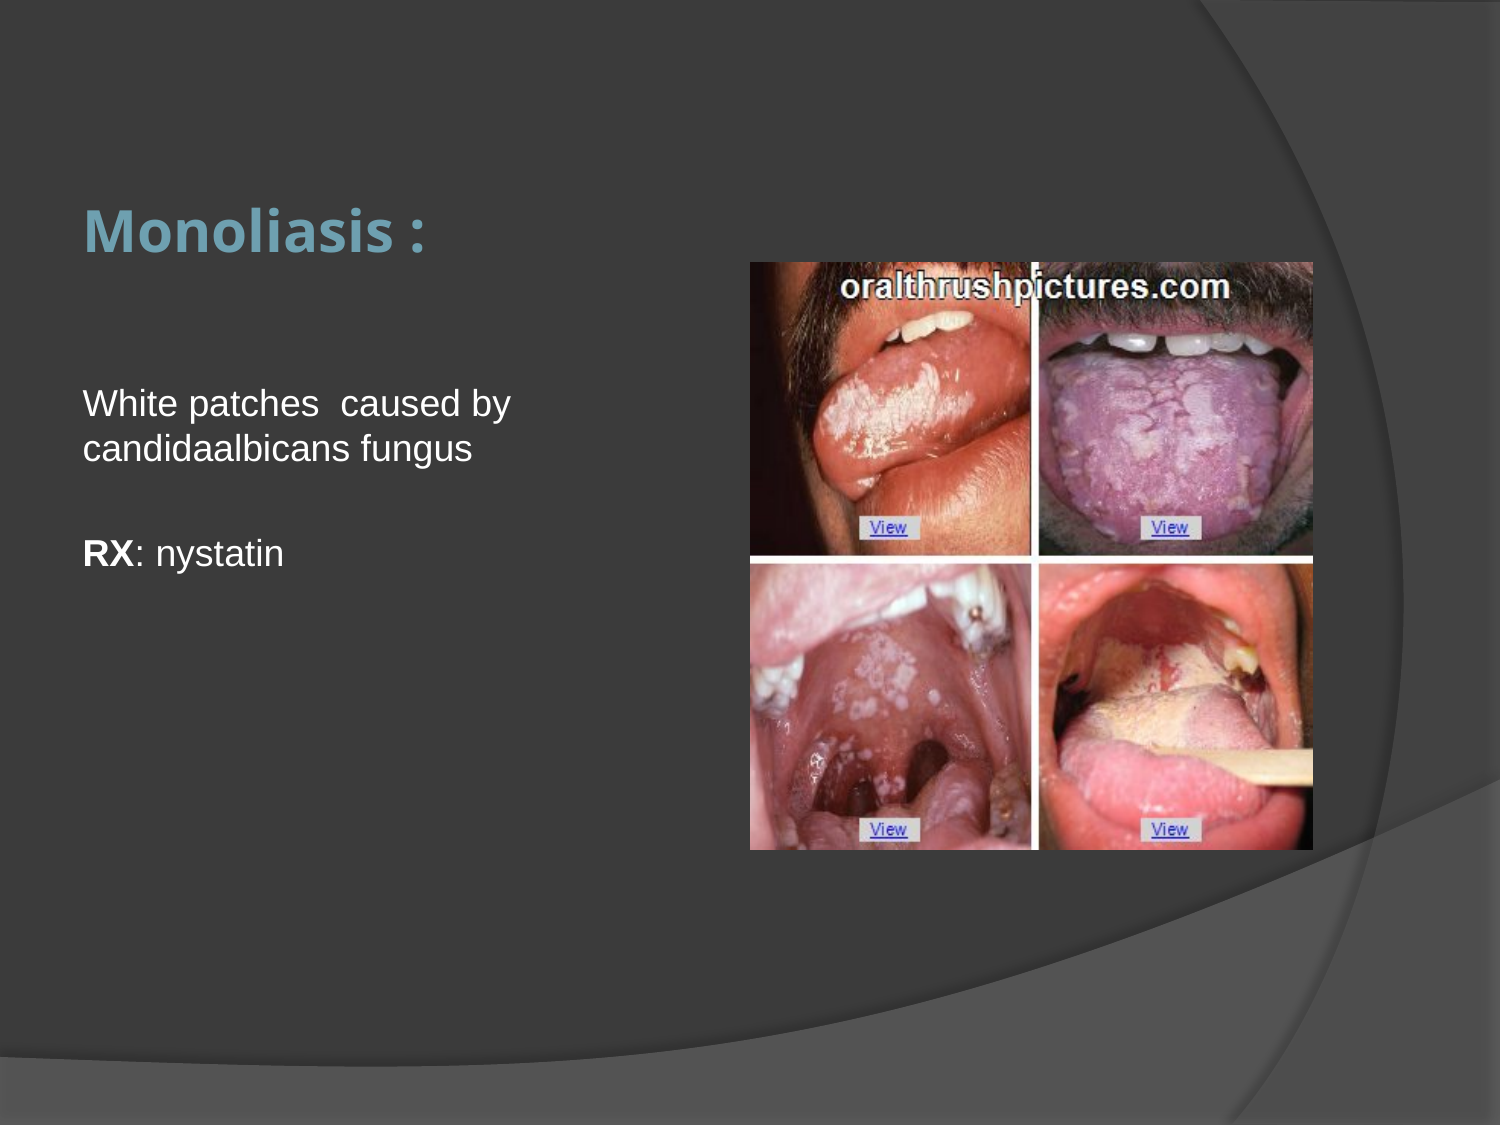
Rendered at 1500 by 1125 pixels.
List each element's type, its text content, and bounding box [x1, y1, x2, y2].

list White patches caused by candidaalbicans fungus RX: nystatin [74, 314, 601, 575]
title Monoliasis : [74, 194, 601, 314]
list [749, 262, 1313, 851]
